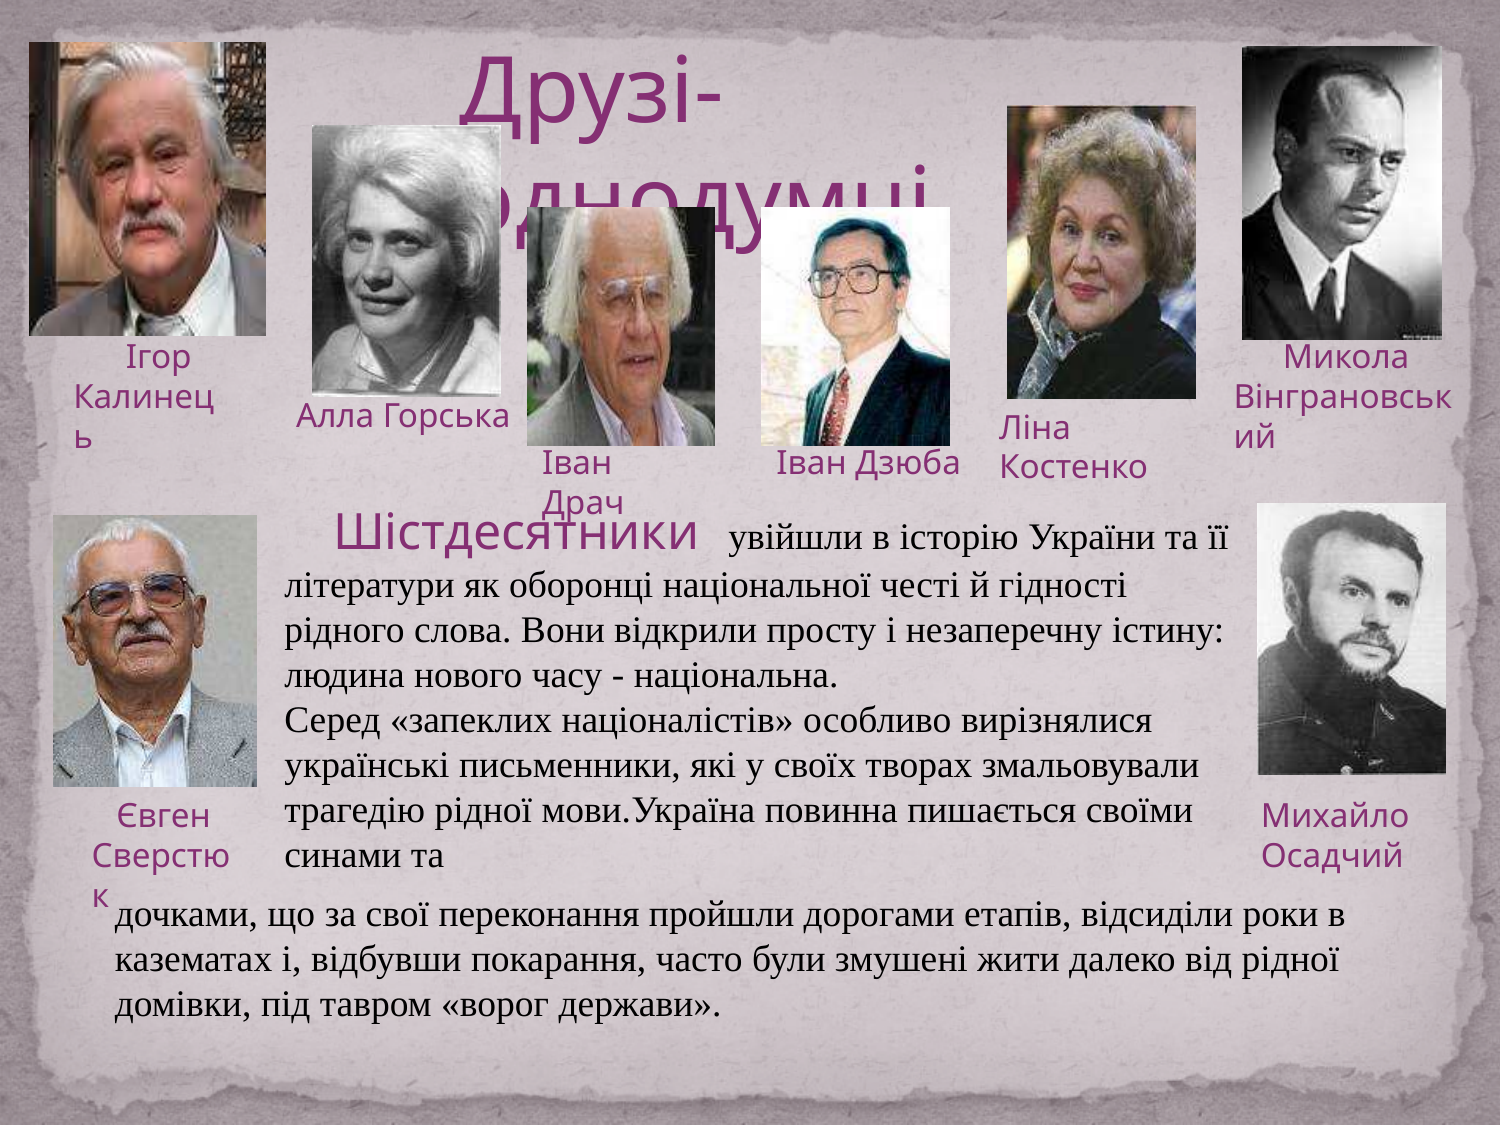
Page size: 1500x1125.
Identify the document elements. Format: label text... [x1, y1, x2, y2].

picture [29, 42, 266, 336]
text_box Шістдесятники увійшли в історію України та її літератури як оборонці національної честі й гідності рідного слова. Вони відкрили просту і незаперечну істину: людина нового часу - національна. Серед «запеклих націоналістів» особливо вирізнялися українські письменники, які у своїх творах змальовували трагедію рідної мови.Україна повинна пишається своїми синами та [269, 492, 1254, 881]
text_box Іван Драч [527, 451, 715, 529]
picture [1242, 46, 1442, 338]
text_box Микола Вінграновський [1218, 328, 1477, 463]
text_box Друзі-однодумці [445, 23, 1079, 259]
text_box Ліна Костенко [984, 398, 1243, 493]
picture [761, 207, 950, 444]
picture [53, 515, 257, 787]
text_box Ігор Калинець [58, 347, 247, 463]
picture [1007, 105, 1196, 398]
picture [527, 207, 715, 445]
text_box Алла Горська [281, 386, 518, 442]
picture [1257, 503, 1446, 775]
picture [312, 125, 501, 396]
text_box дочками, що за свої переконання пройшли дорогами етапів, відсиділи роки в казематах і, відбувши покарання, часто були змушені жити далеко від рідної домівки, під тавром «ворог держави». [100, 881, 1448, 1032]
text_box Євген Сверстюк [76, 795, 253, 922]
text_box Михайло Осадчий [1246, 786, 1469, 882]
text_box Іван Дзюба [761, 433, 984, 489]
